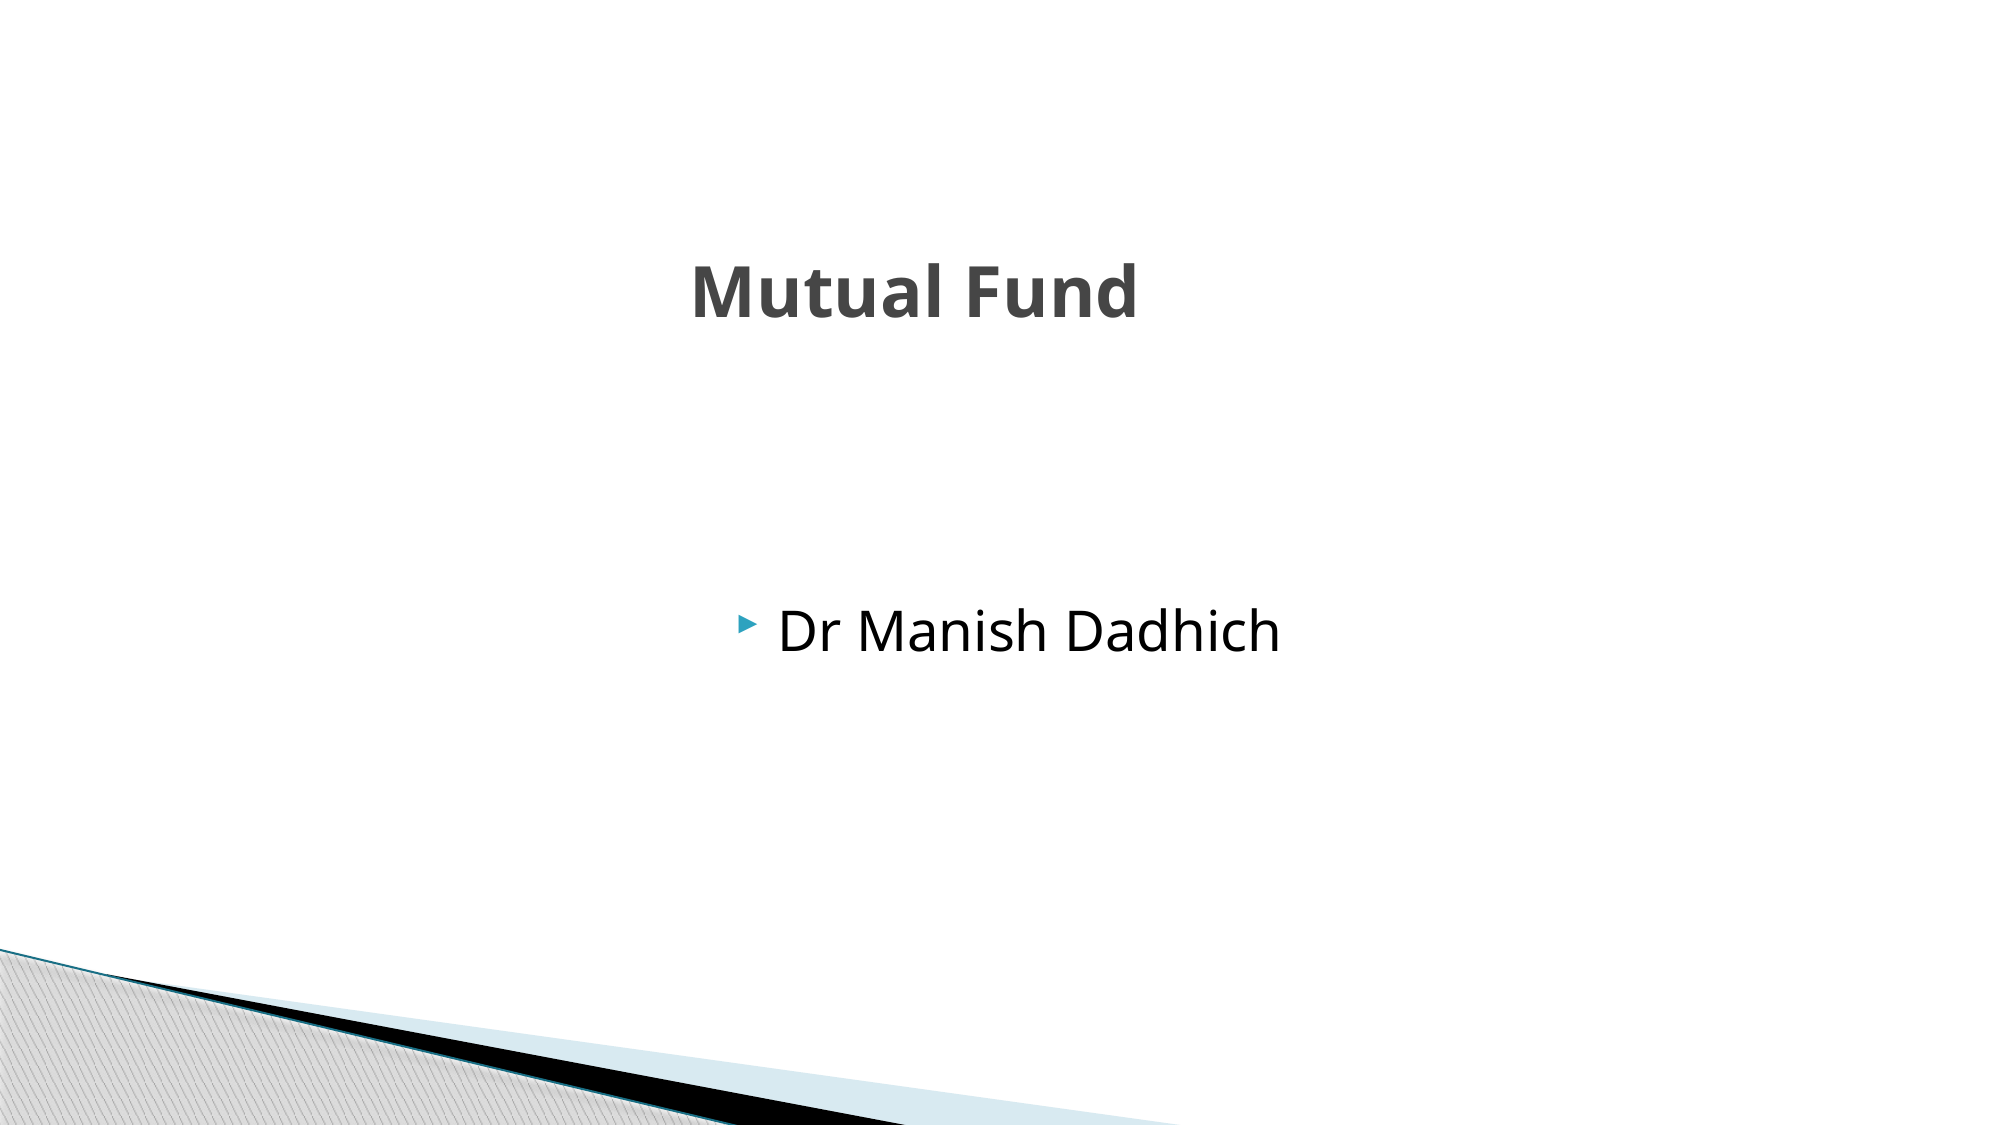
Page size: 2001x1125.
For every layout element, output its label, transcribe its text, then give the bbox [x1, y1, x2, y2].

title Mutual Fund [675, 237, 1200, 425]
list Dr Manish Dadhich [99, 587, 1900, 986]
